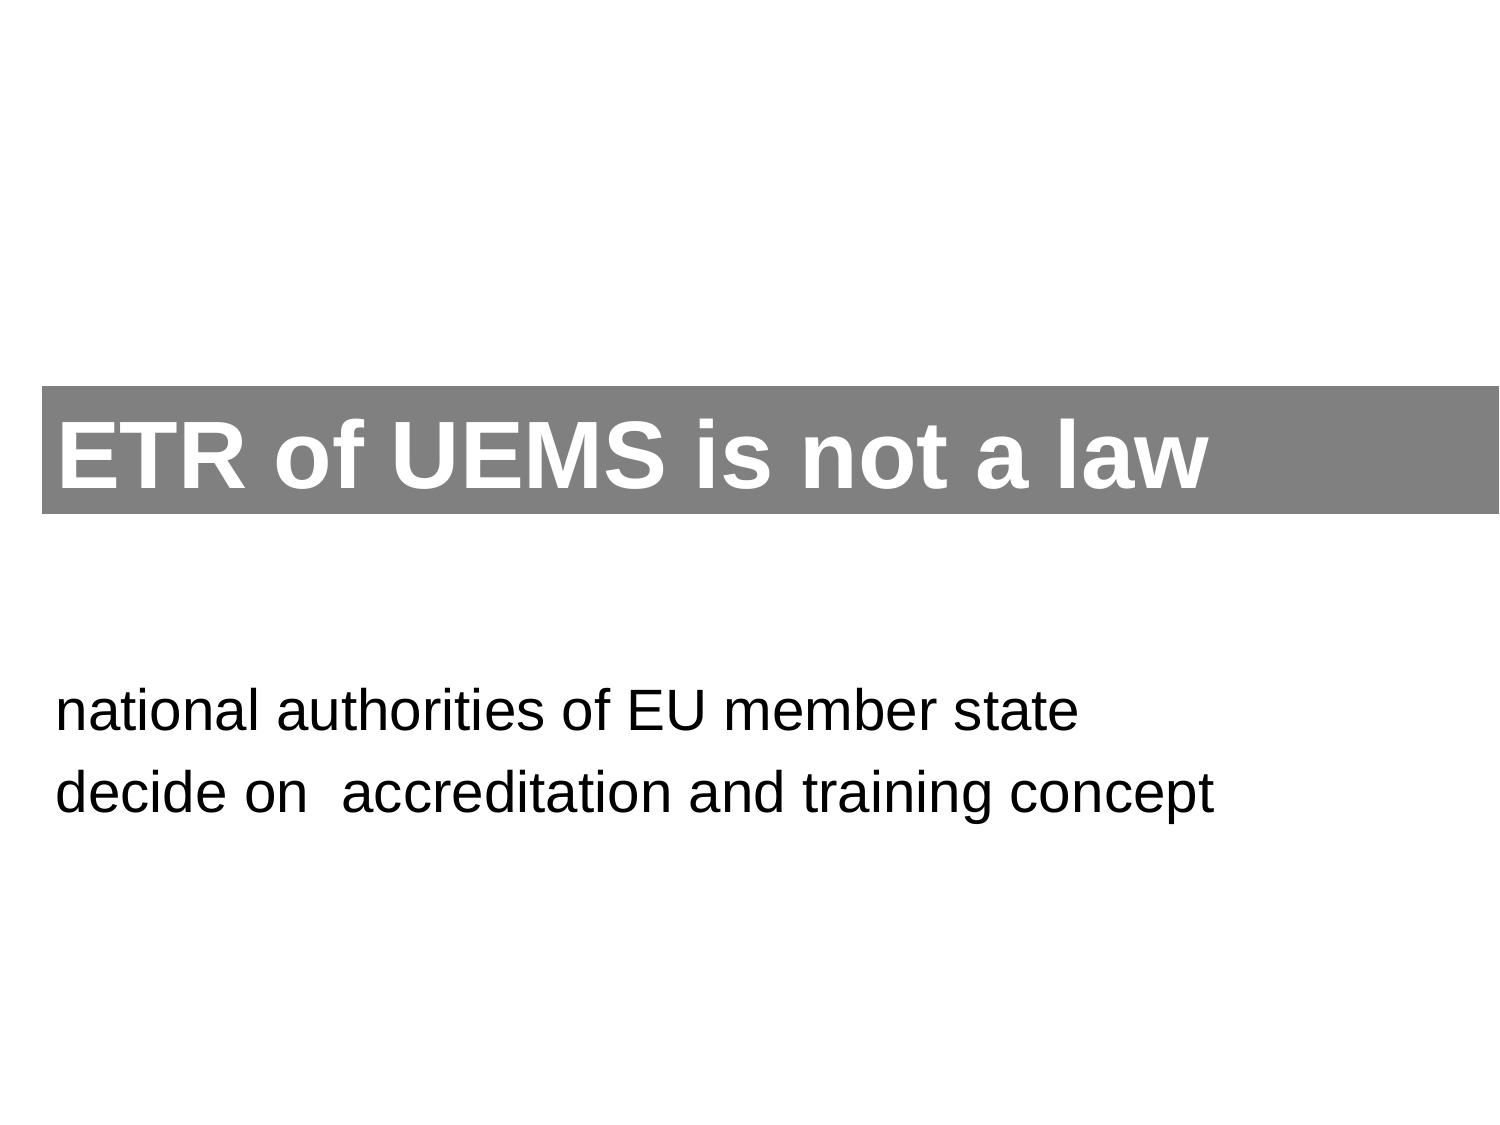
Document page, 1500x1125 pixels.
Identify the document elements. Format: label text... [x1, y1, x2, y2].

text_box national authorities of EU member state decide on accreditation and training concept [41, 491, 1468, 1125]
text_box ETR of UEMS is not a law [41, 385, 1500, 515]
